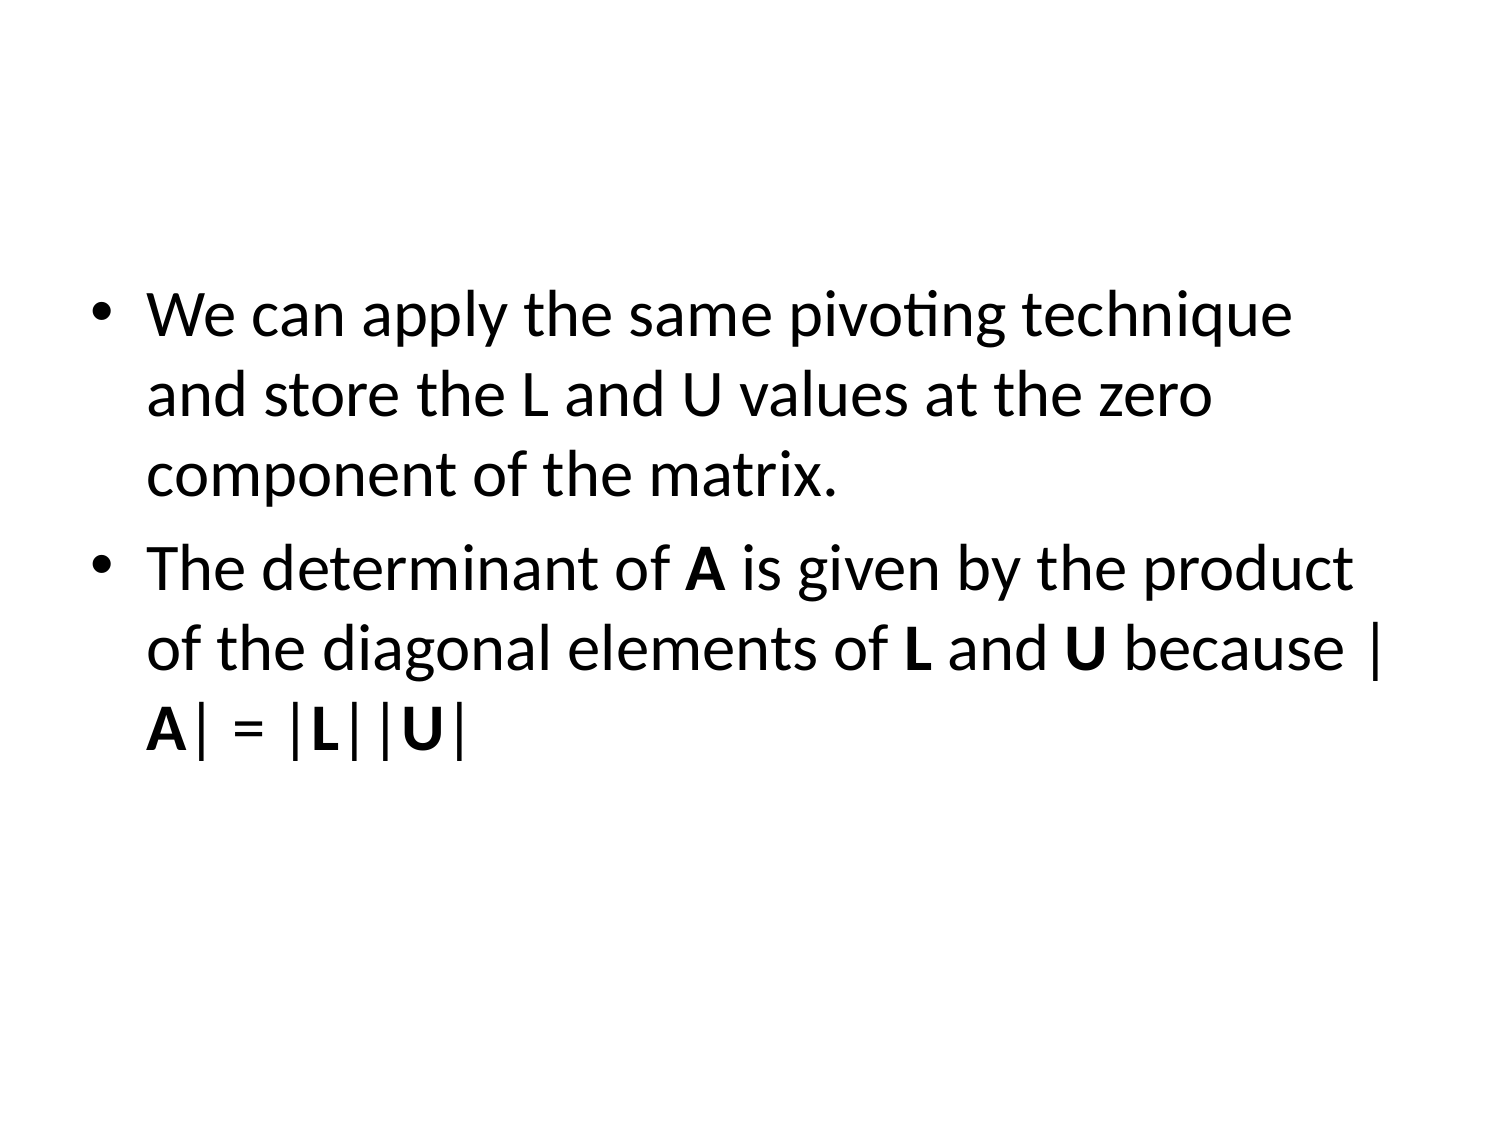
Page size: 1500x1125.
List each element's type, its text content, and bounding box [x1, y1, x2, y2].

list We can apply the same pivoting technique and store the L and U values at the zero component of the matrix. The determinant of A is given by the product of the diagonal elements of L and U because |A| = |L||U| [75, 262, 1425, 1005]
